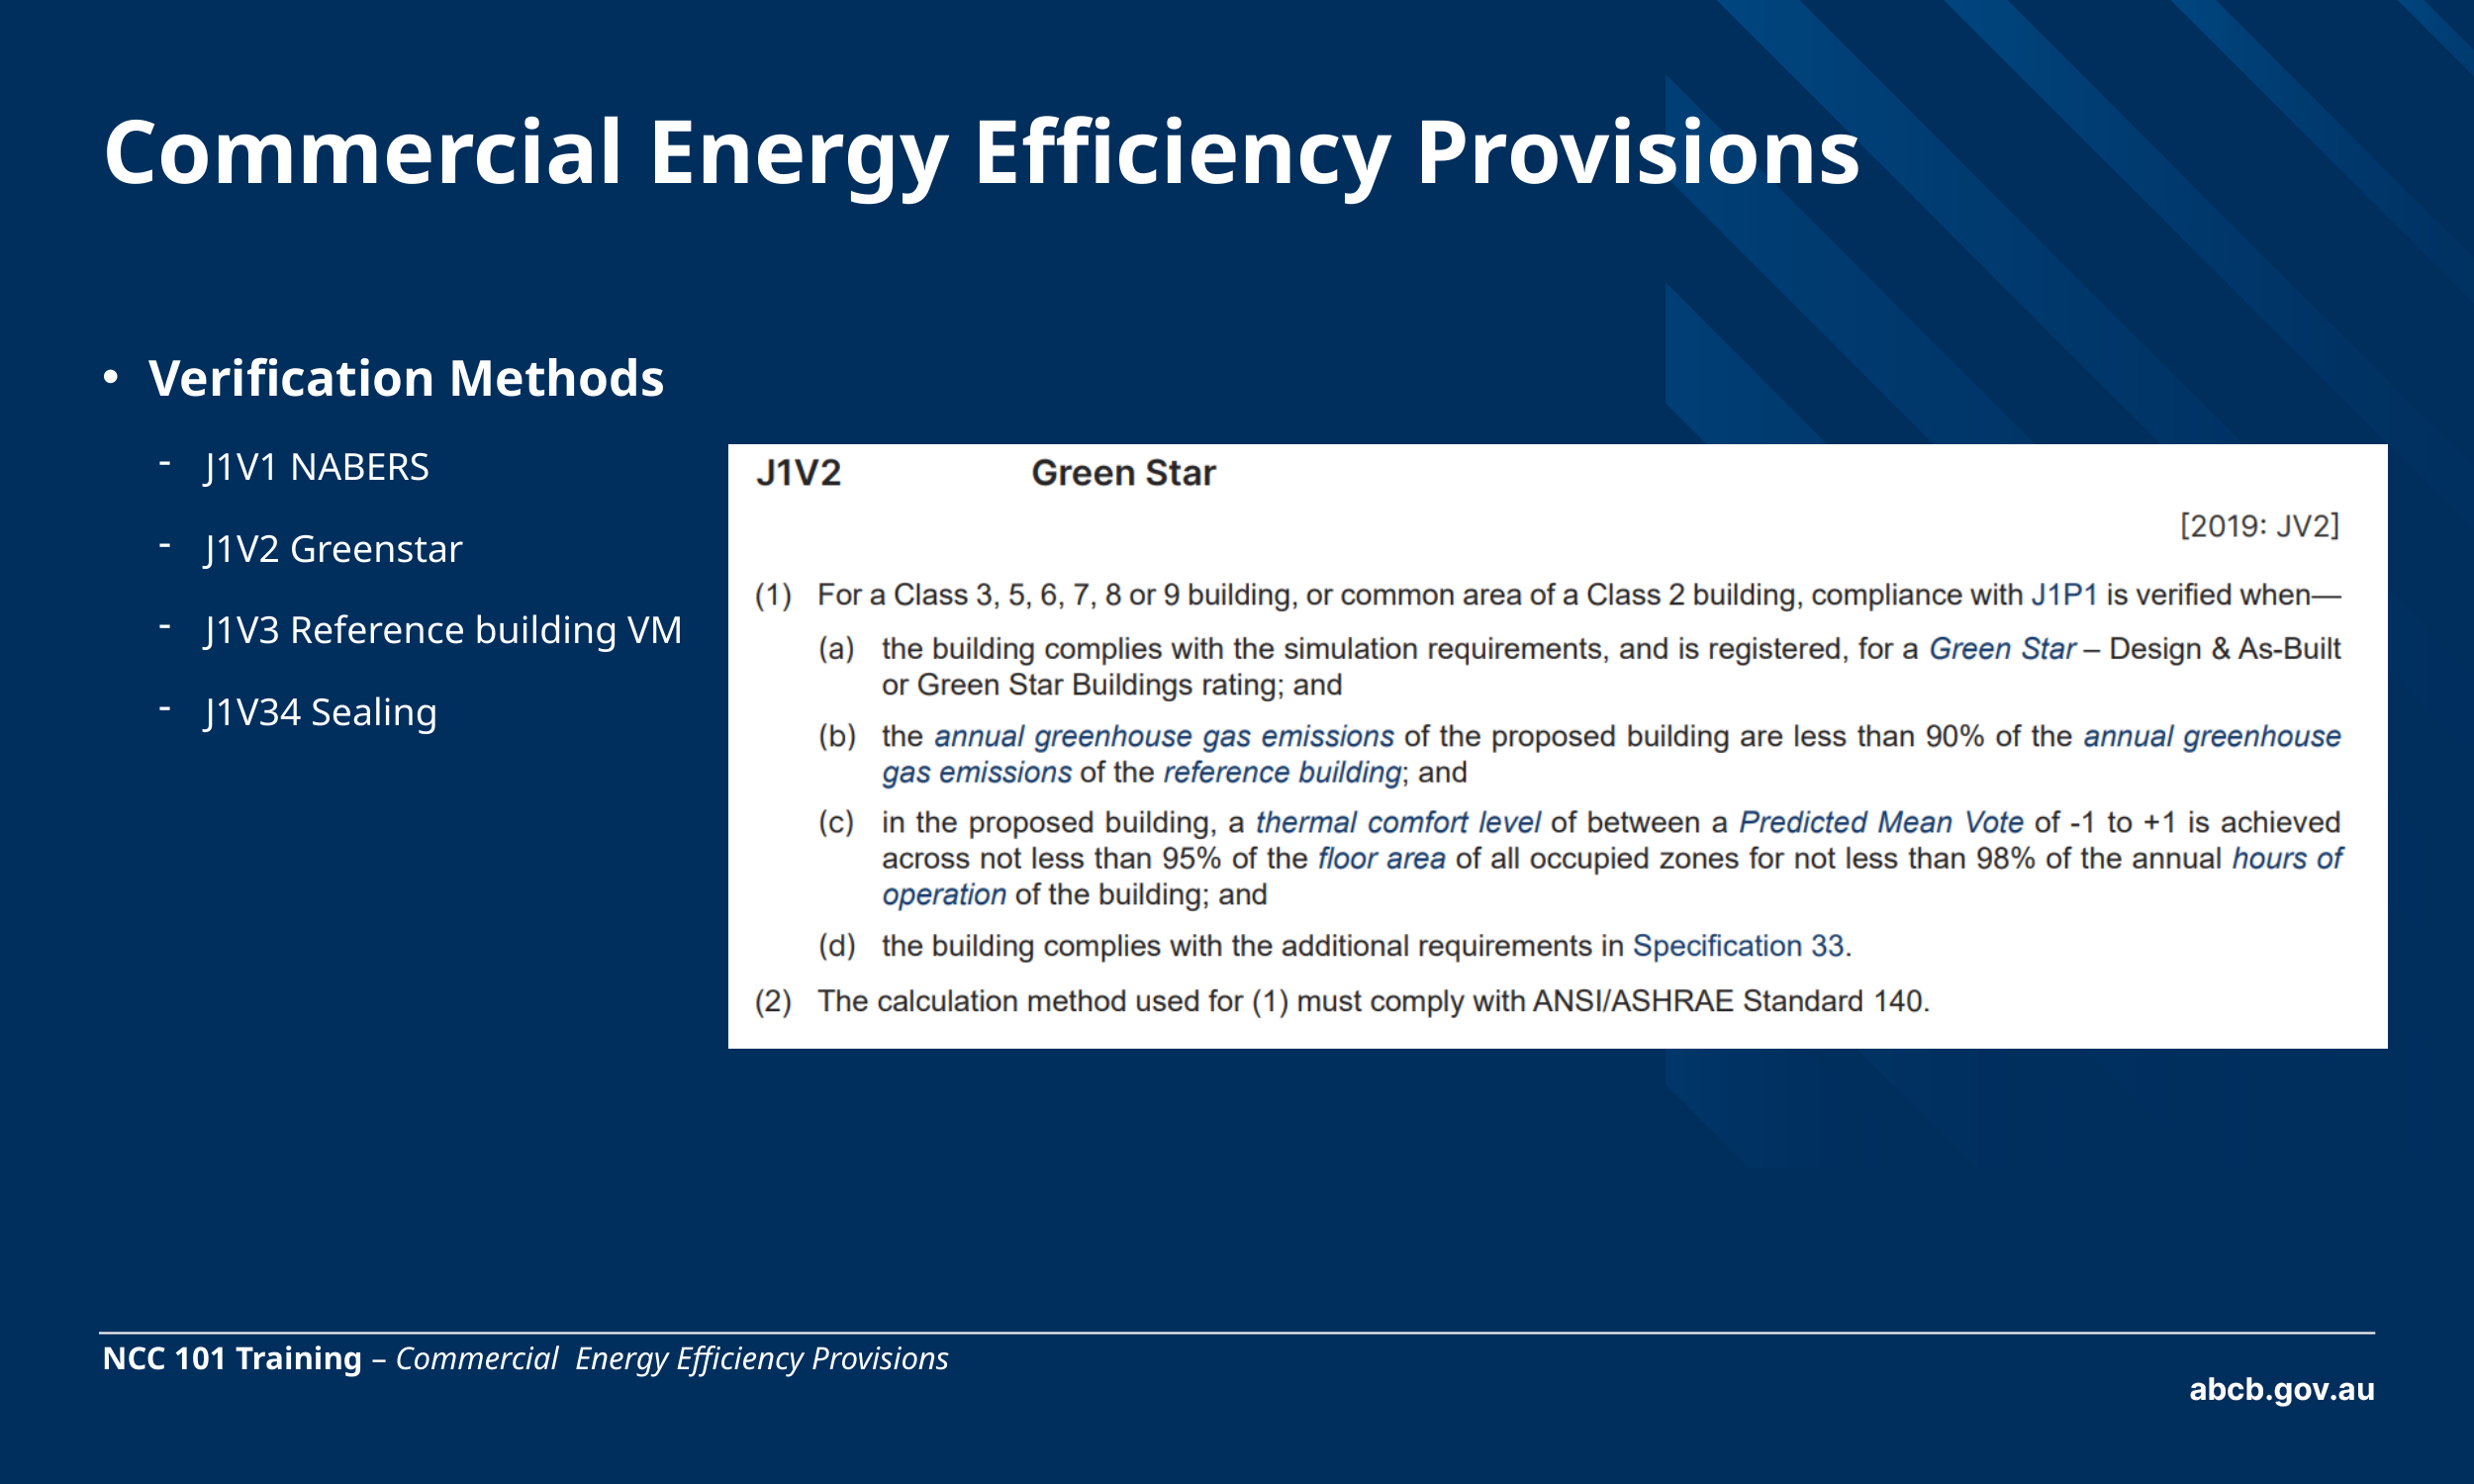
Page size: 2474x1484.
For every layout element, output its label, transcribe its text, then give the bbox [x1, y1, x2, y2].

picture [0, 0, 2474, 1484]
title Commercial Energy Efficiency Provisions [102, 88, 1913, 218]
footer NCC 101 Training – Commercial Energy Efficiency Provisions [102, 1336, 2166, 1416]
list Verification Methods J1V1 NABERS J1V2 Greenstar J1V3 Reference building VM J1V34 Sealing [102, 339, 2372, 1338]
